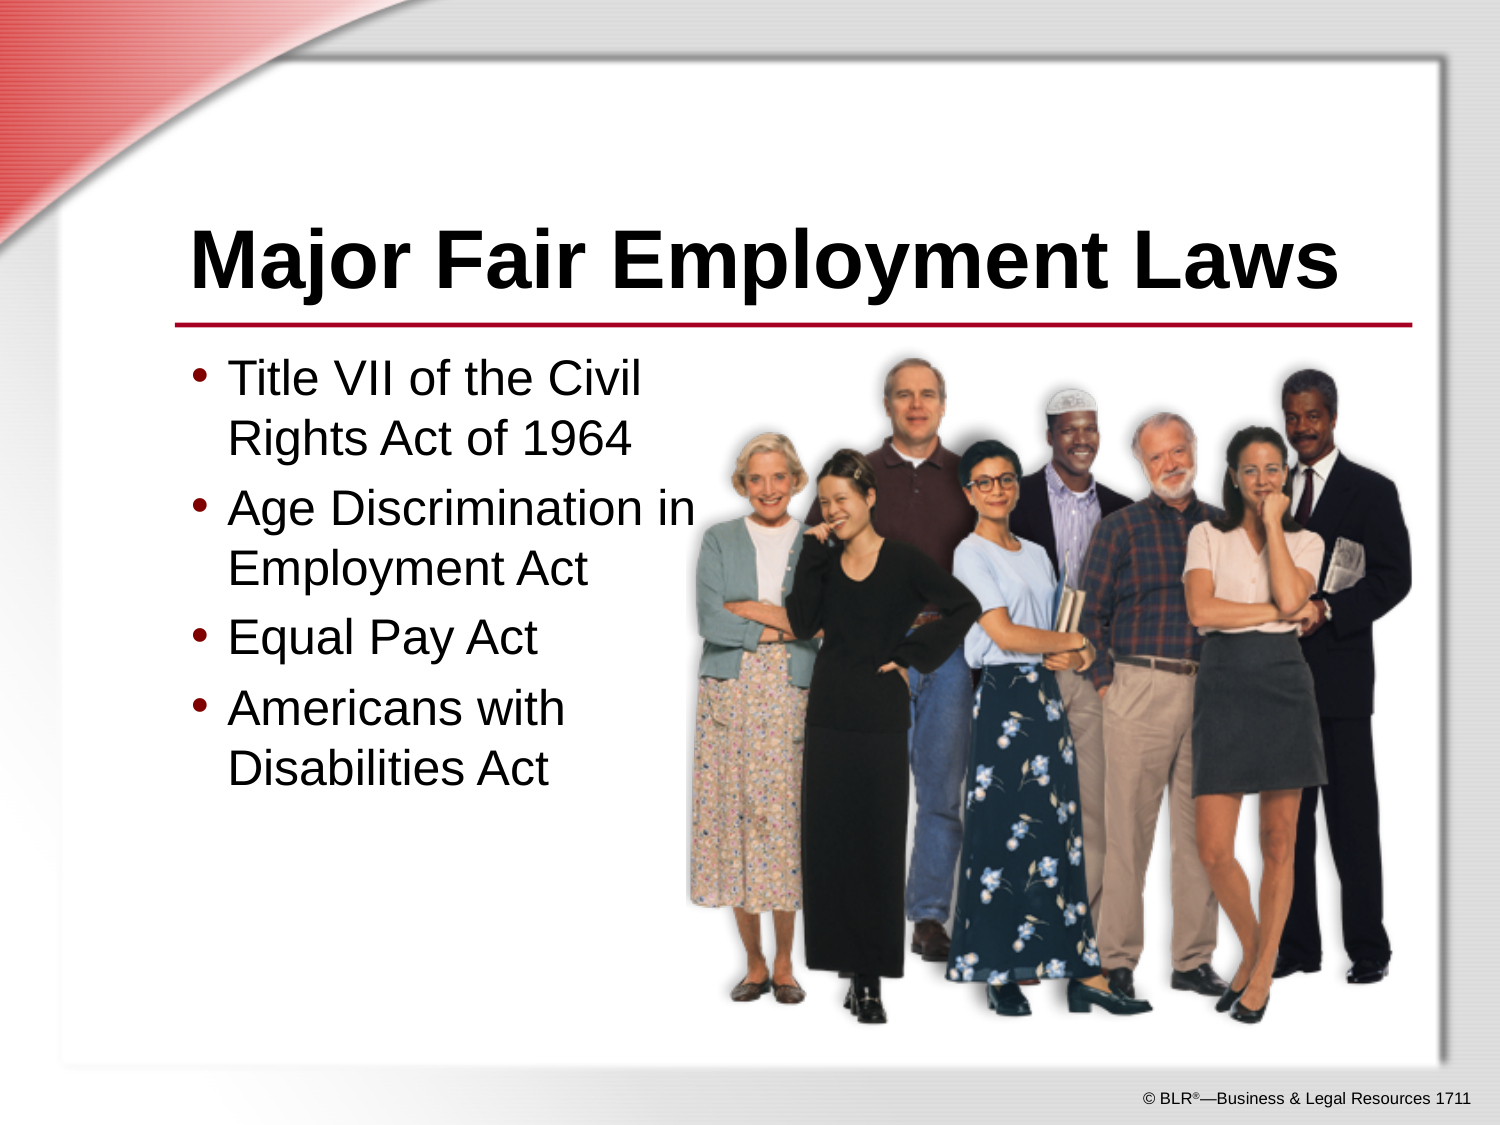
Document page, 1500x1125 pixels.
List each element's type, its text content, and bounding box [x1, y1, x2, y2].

picture [0, 0, 1500, 1125]
list Title VII of the Civil Rights Act of 1964 Age Discrimination in Employment Act Equal Pay Act Americans with Disabilities Act [174, 337, 782, 1025]
title Major Fair Employment Laws [174, 197, 1413, 313]
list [685, 340, 1413, 1051]
